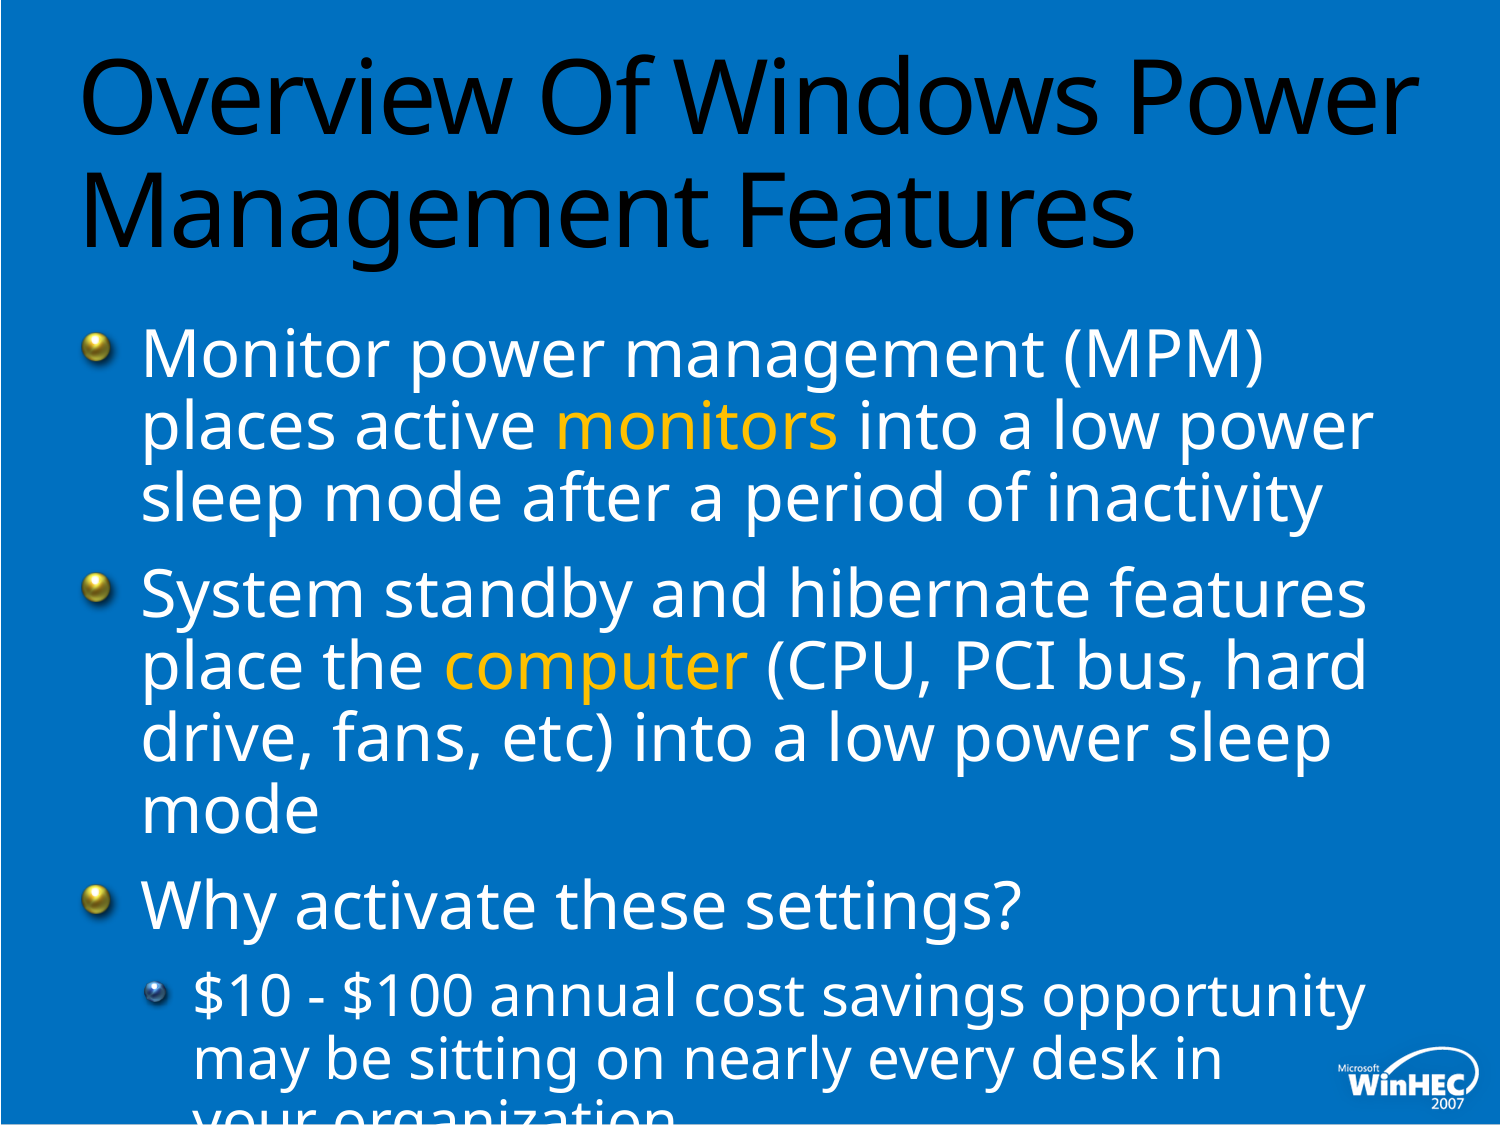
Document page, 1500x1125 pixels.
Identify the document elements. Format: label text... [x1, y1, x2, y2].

picture [0, 0, 1500, 1125]
list Monitor power management (MPM) places active monitors into a low power sleep mode after a period of inactivity System standby and hibernate features place the computer (CPU, PCI bus, hard drive, fans, etc) into a low power sleep mode Why activate these settings? $10 - $100 annual cost savings opportunity may be sitting on nearly every desk in your organization [62, 312, 1438, 1086]
title Overview Of Windows Power Management Features [62, 37, 1438, 265]
